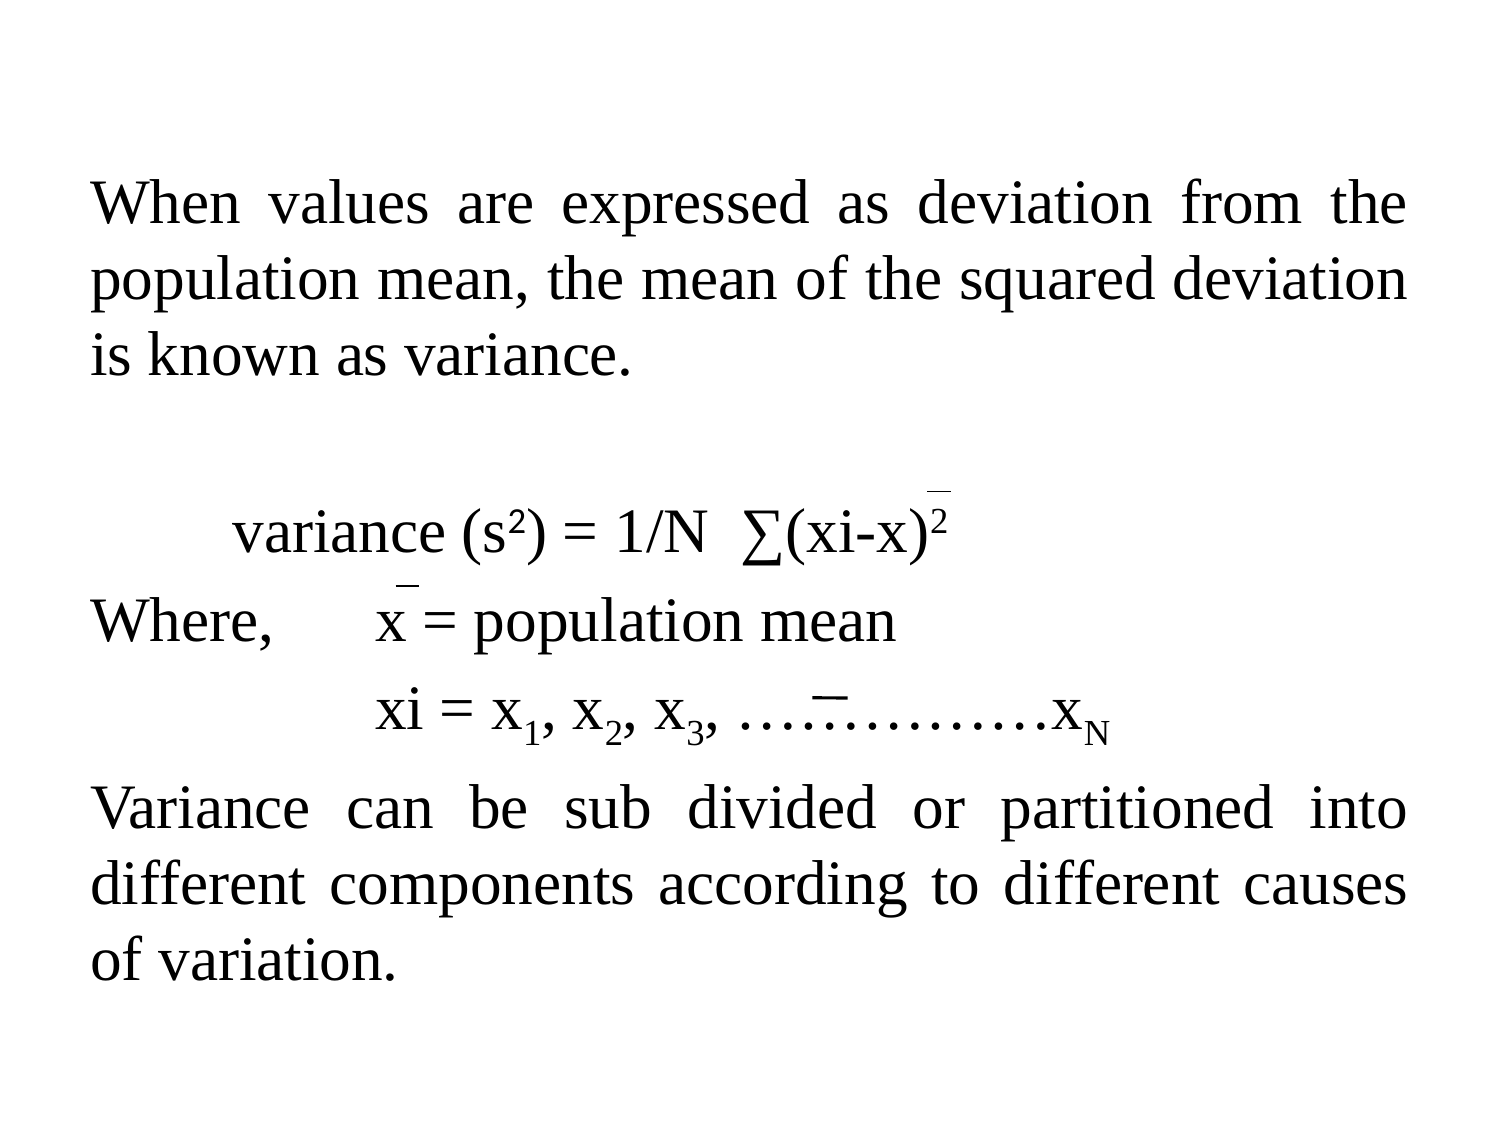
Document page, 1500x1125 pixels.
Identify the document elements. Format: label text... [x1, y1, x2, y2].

list When values are expressed as deviation from the population mean, the mean of the squared deviation is known as variance. variance (s2) = 1/N ∑(xi-x)2 Where, x = population mean xi = x1, x2, x3, ……………xN Variance can be sub divided or partitioned into different components according to different causes of variation. [75, 152, 1425, 1005]
